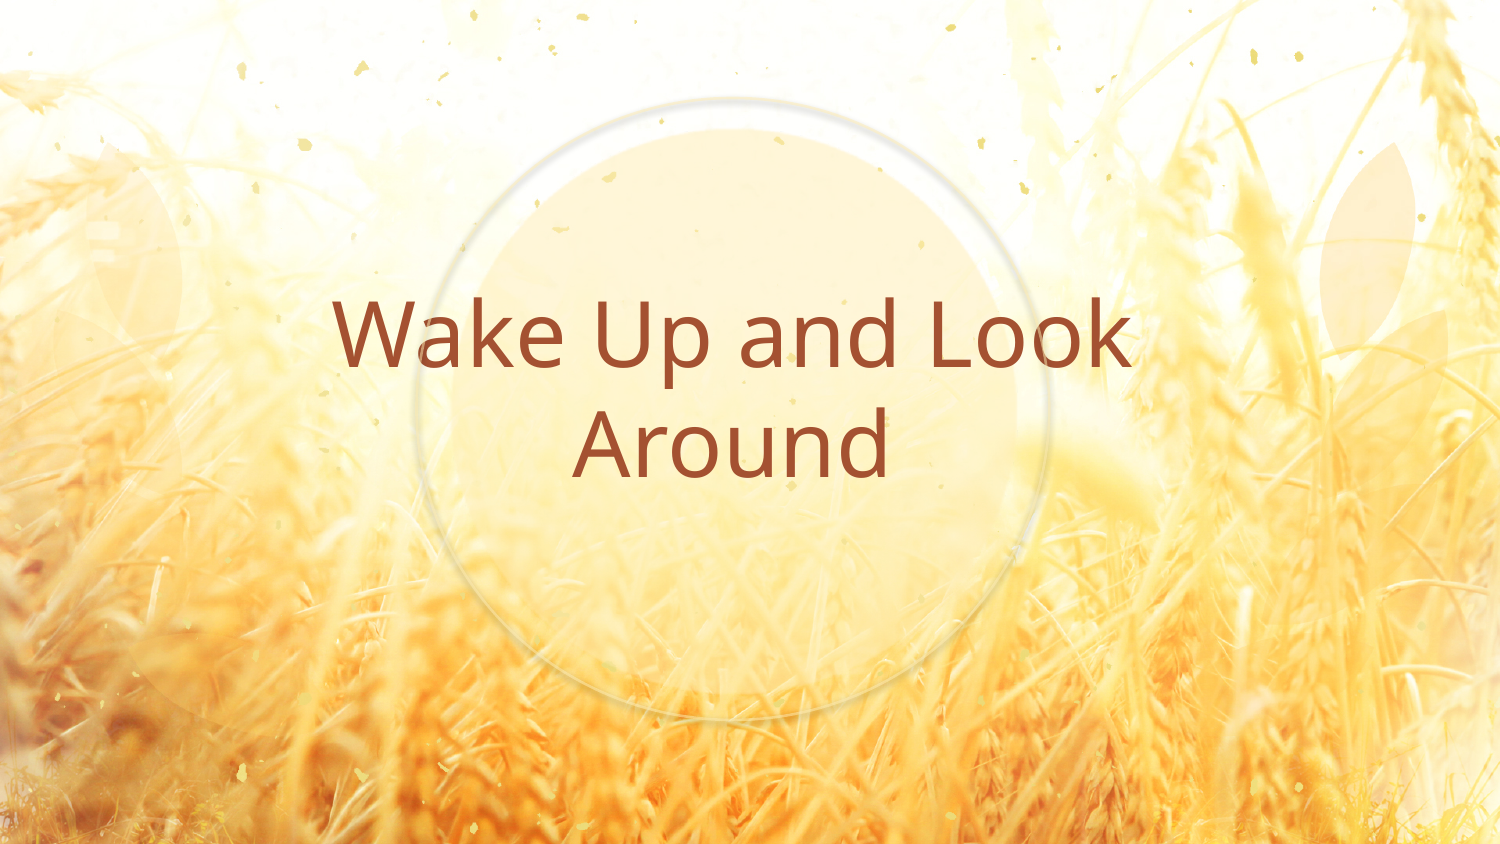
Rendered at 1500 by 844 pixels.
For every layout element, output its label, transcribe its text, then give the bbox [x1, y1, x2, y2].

picture [0, 0, 1500, 844]
text_box Wake Up and Look Around [268, 268, 446, 503]
text_box [415, 97, 1051, 721]
text_box Wake Up and Look Around [1019, 268, 1197, 503]
